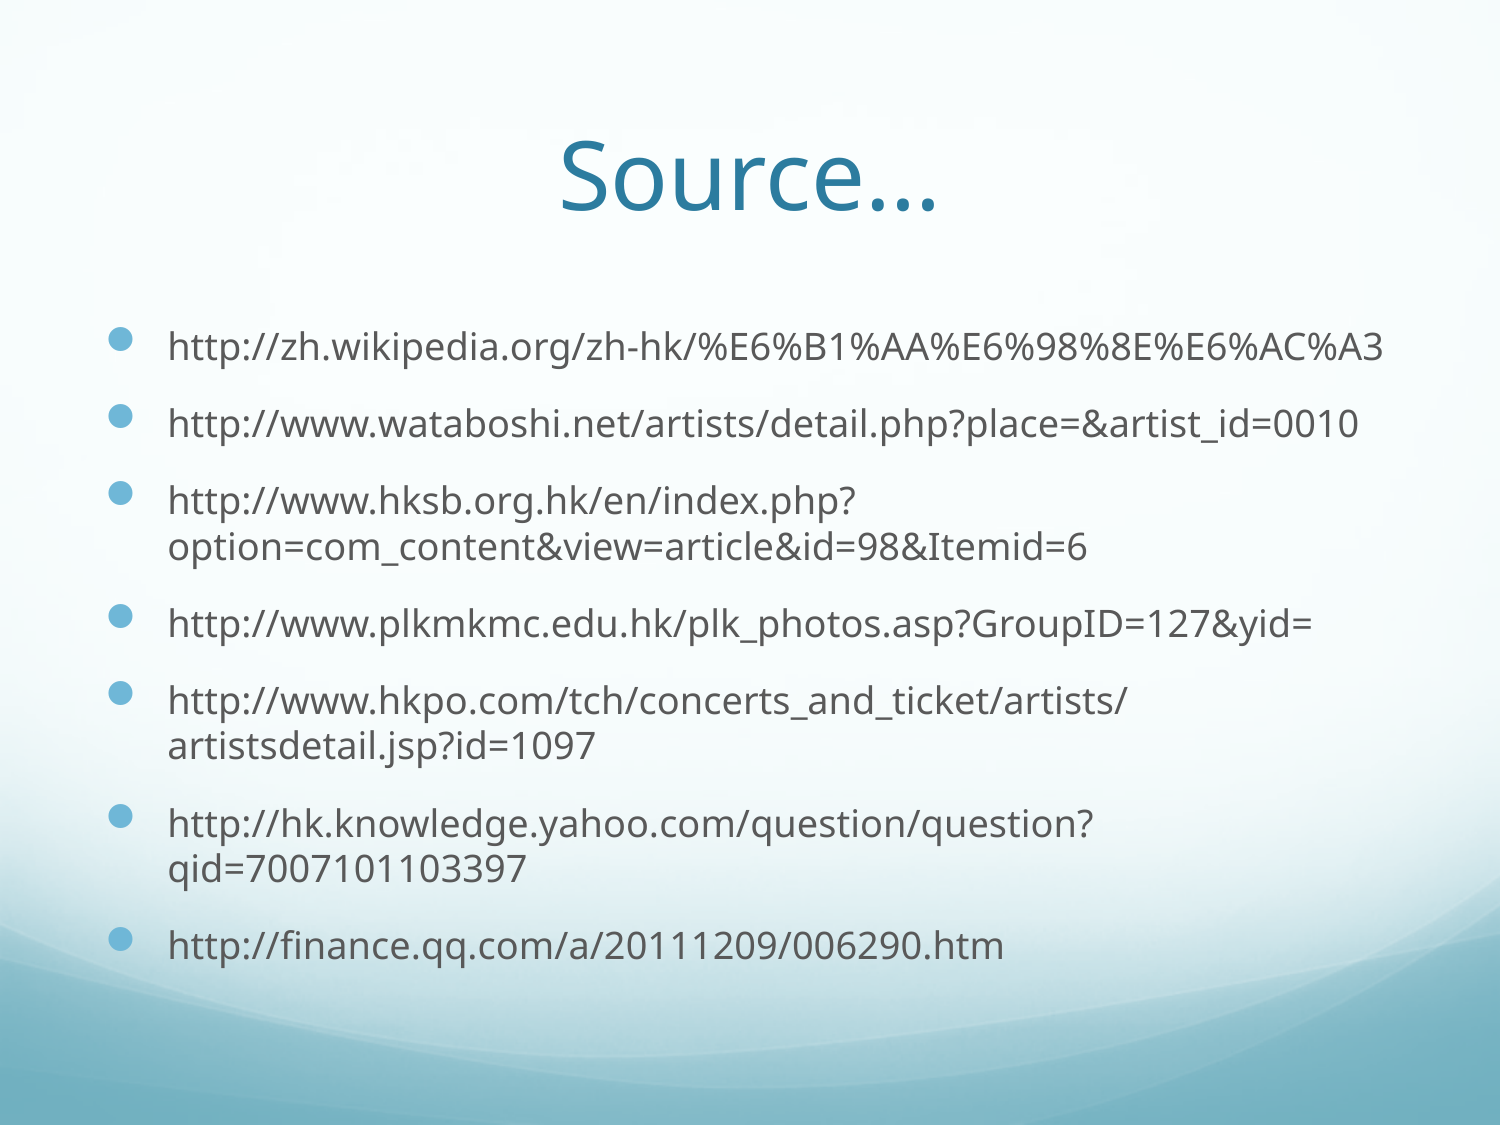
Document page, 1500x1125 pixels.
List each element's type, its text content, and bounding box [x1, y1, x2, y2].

list http://zh.wikipedia.org/zh-hk/%E6%B1%AA%E6%98%8E%E6%AC%A3 http://www.wataboshi.net/artists/detail.php?place=&artist_id=0010 http://www.hksb.org.hk/en/index.php?option=com_content&view=article&id=98&Itemid=6 http://www.plkmkmc.edu.hk/plk_photos.asp?GroupID=127&yid= http://www.hkpo.com/tch/concerts_and_ticket/artists/artistsdetail.jsp?id=1097 http://hk.knowledge.yahoo.com/question/question?qid=7007101103397 http://finance.qq.com/a/20111209/006290.htm [90, 314, 1410, 1028]
title Source… [90, 17, 1410, 237]
